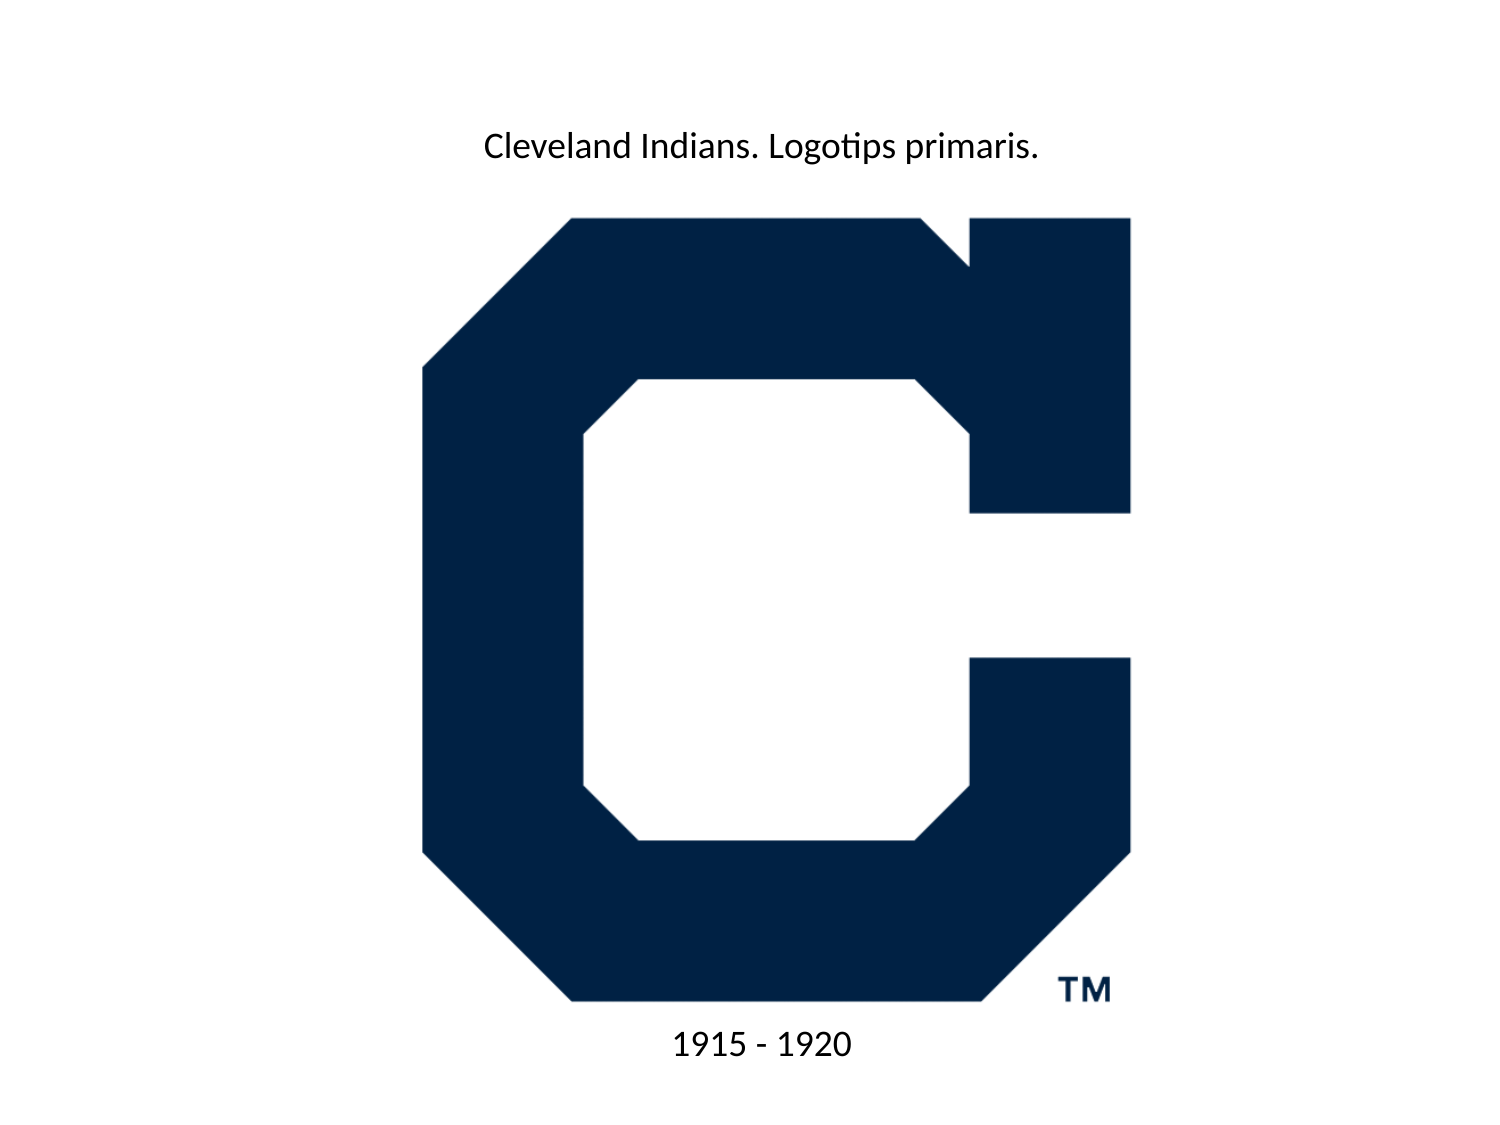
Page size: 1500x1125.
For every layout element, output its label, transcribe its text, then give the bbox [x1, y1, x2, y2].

text_box Cleveland Indians. Logotips primaris. [468, 113, 1055, 174]
text_box 1915 - 1920 [656, 1017, 867, 1072]
picture [418, 212, 1137, 1010]
